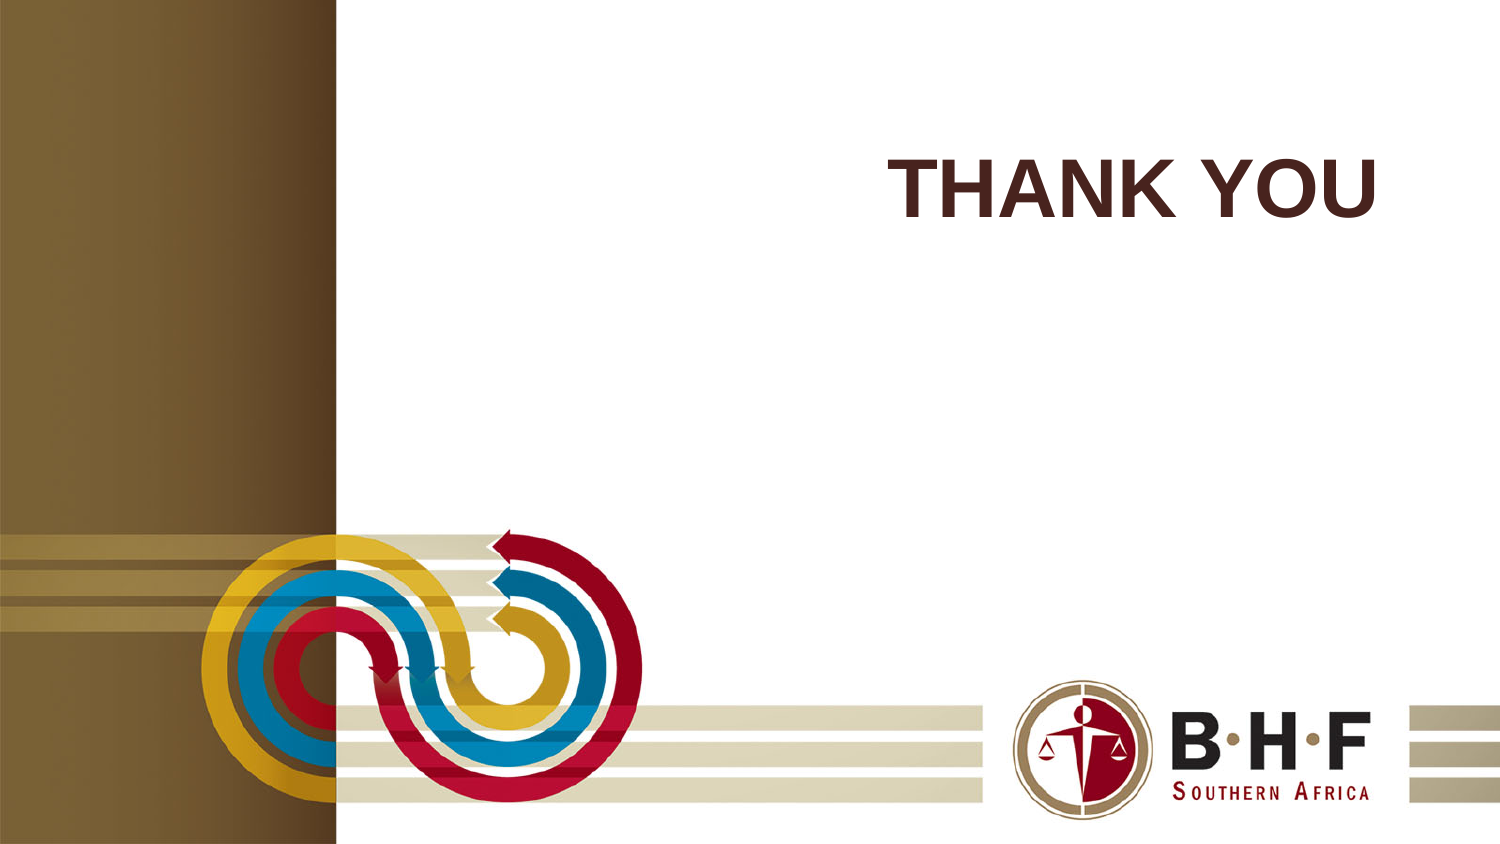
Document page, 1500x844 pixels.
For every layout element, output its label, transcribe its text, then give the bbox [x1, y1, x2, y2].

picture [0, 0, 1500, 844]
title THANK YOU [596, 126, 1395, 257]
